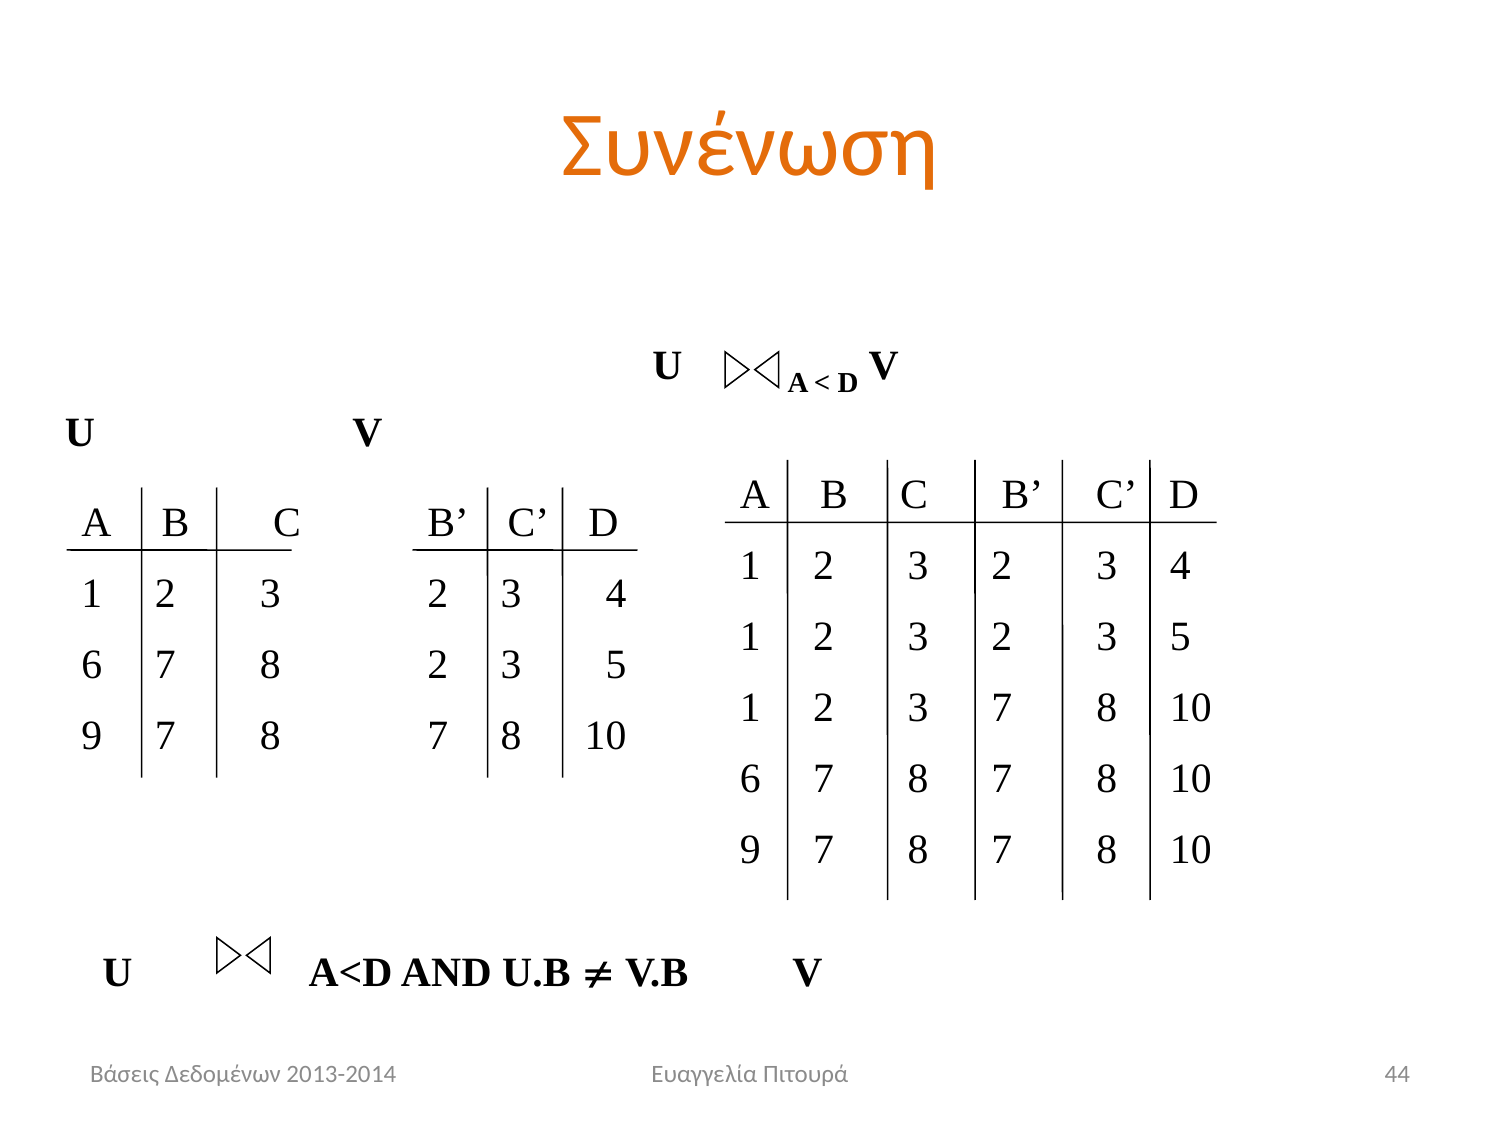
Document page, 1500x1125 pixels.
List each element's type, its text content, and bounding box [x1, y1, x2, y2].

text_box V [337, 397, 488, 463]
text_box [432, 487, 719, 778]
text_box U [49, 397, 138, 463]
slide_number Βάσεις Δεδομένων 2013-2014 [75, 1042, 425, 1103]
footer Ευαγγελία Πιτουρά [512, 1042, 988, 1103]
slide_number 44 [1074, 1042, 1425, 1103]
text_box U A < D V [637, 322, 988, 406]
text_box U A<D AND U.B  V.B V [87, 937, 838, 1003]
title Συνένωση [75, 45, 1425, 233]
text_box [724, 459, 1438, 901]
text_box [216, 937, 271, 974]
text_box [66, 487, 430, 778]
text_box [724, 351, 779, 388]
